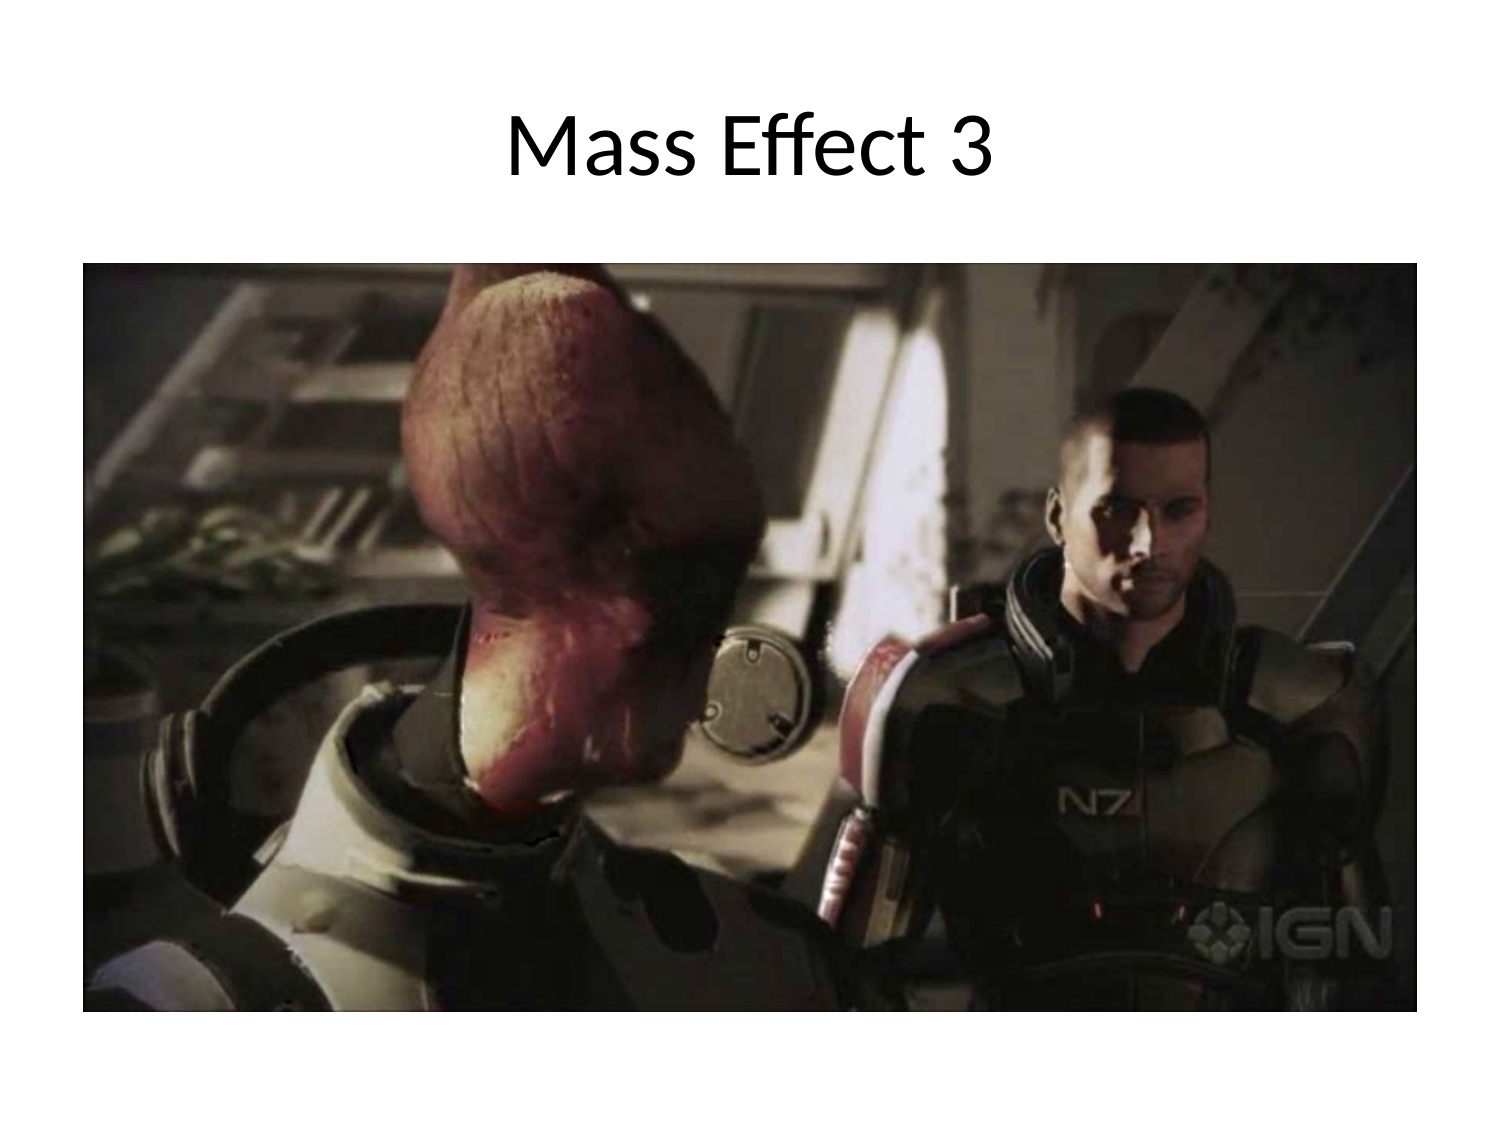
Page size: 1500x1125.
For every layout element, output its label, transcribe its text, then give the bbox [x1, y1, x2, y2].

title Mass Effect 3 [75, 45, 1425, 233]
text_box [82, 262, 1418, 1013]
